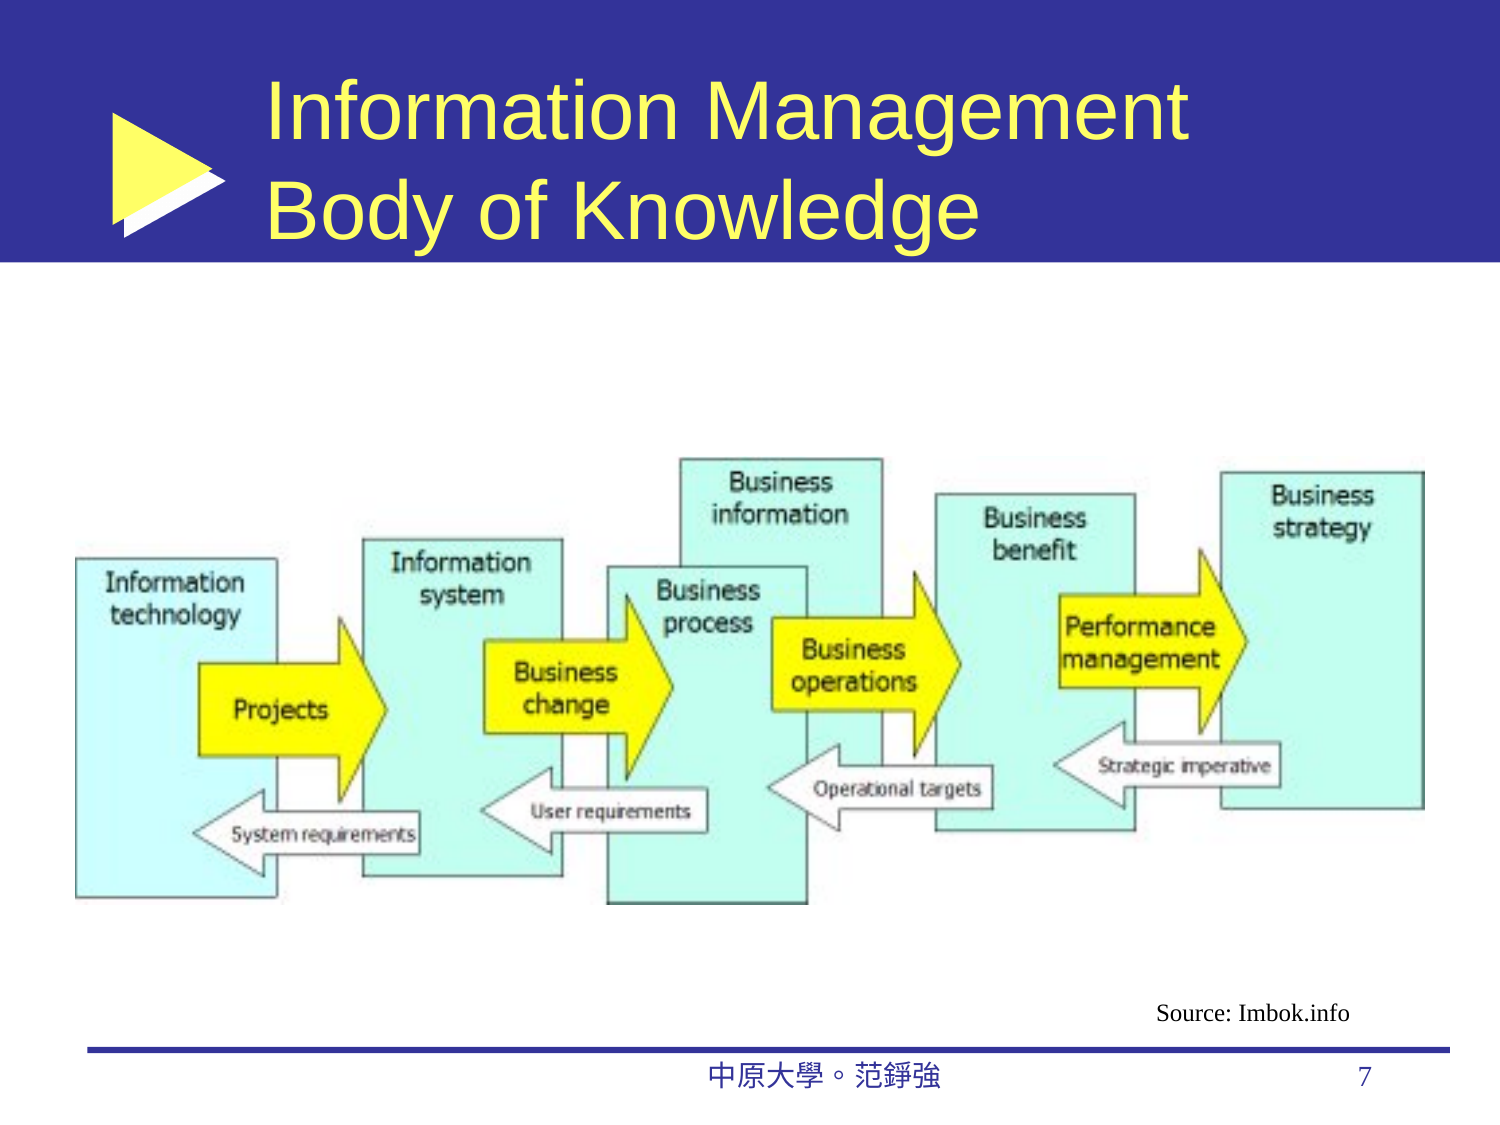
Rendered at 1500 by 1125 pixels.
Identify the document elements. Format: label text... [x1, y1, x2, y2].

title Information Management Body of Knowledge [249, 62, 1388, 250]
picture [75, 456, 1425, 905]
text_box Source: Imbok.info [1141, 989, 1366, 1034]
slide_number 7 [1074, 1050, 1388, 1125]
footer 中原大學。范錚強 [587, 1050, 1063, 1125]
